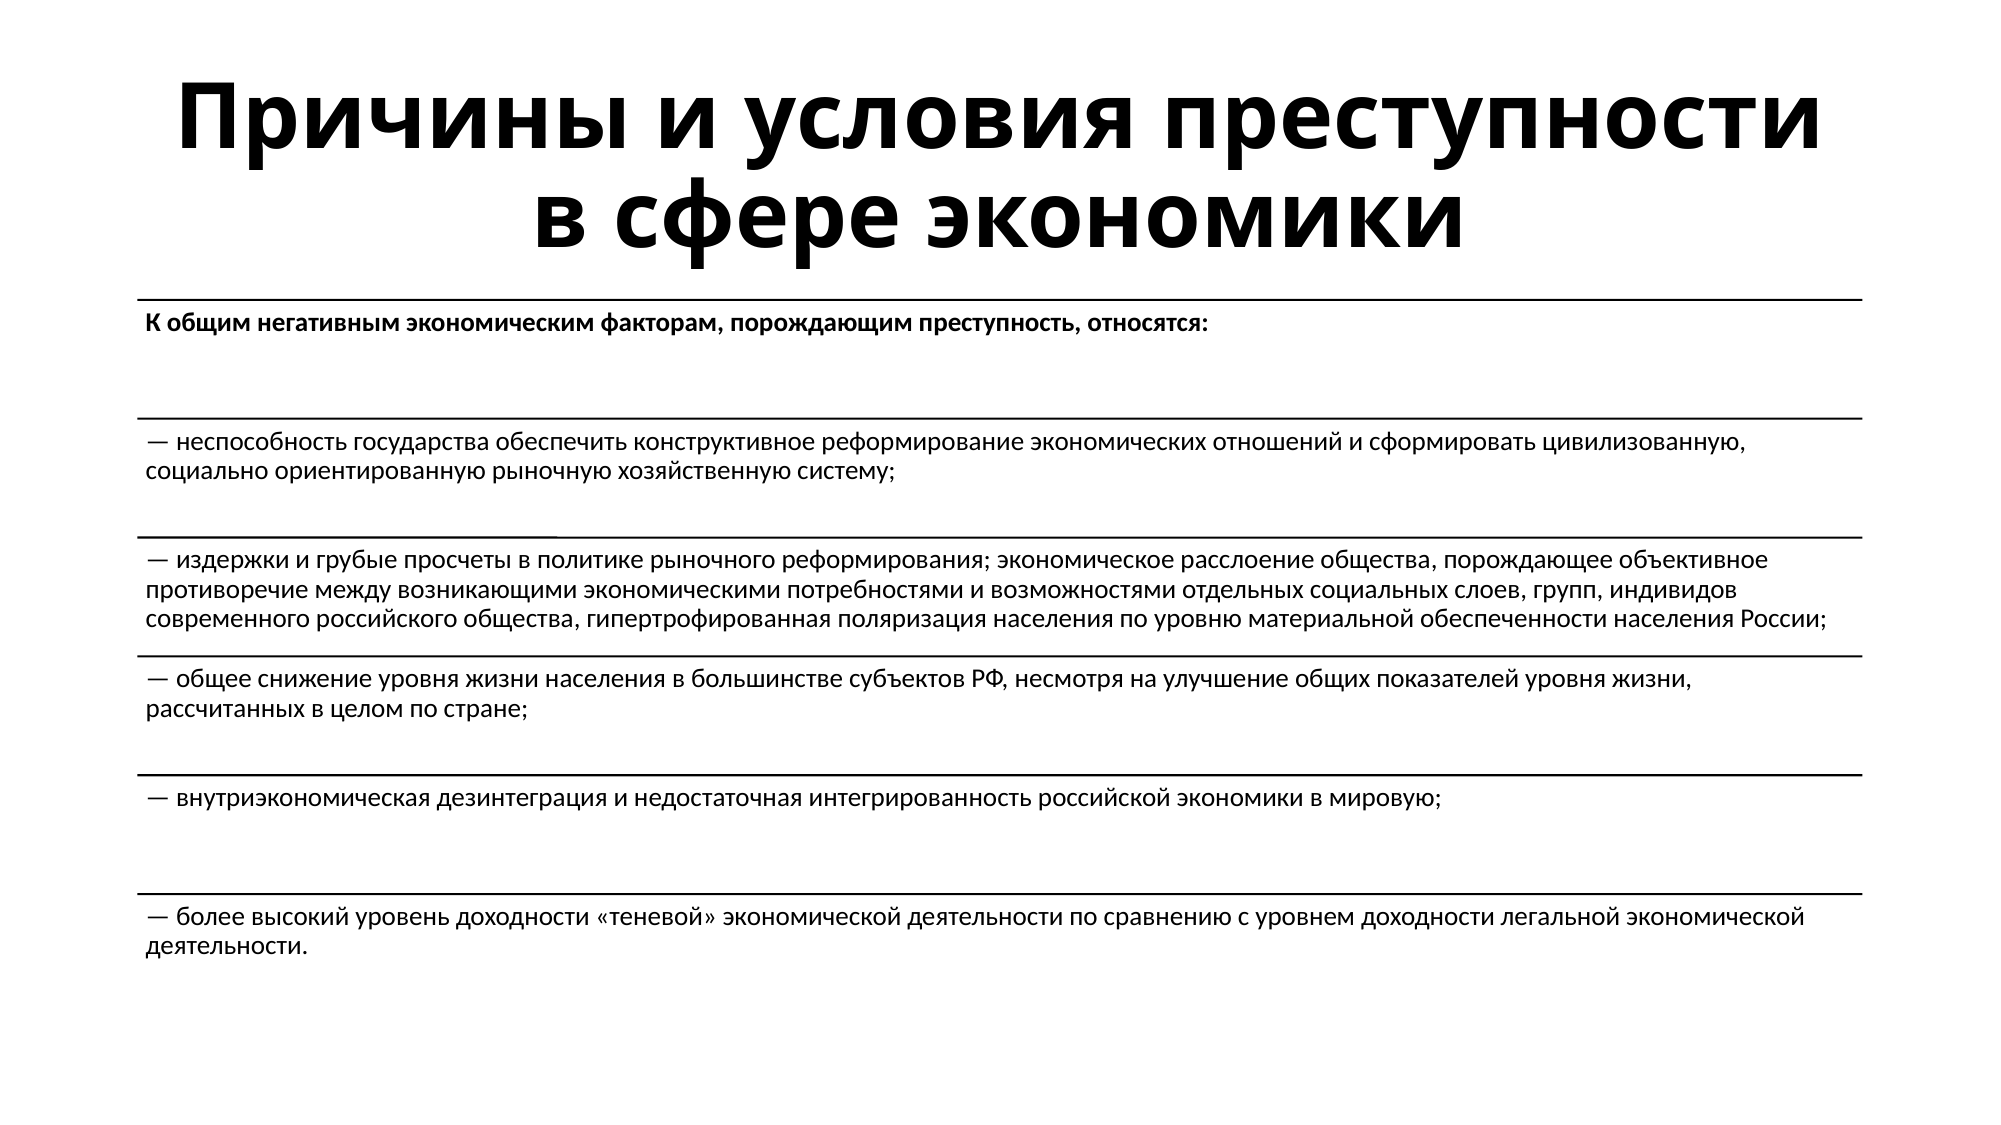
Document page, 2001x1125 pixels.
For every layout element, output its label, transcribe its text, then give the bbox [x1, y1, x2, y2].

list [137, 299, 1863, 1014]
title Причины и условия преступности в сфере экономики [137, 59, 1863, 278]
